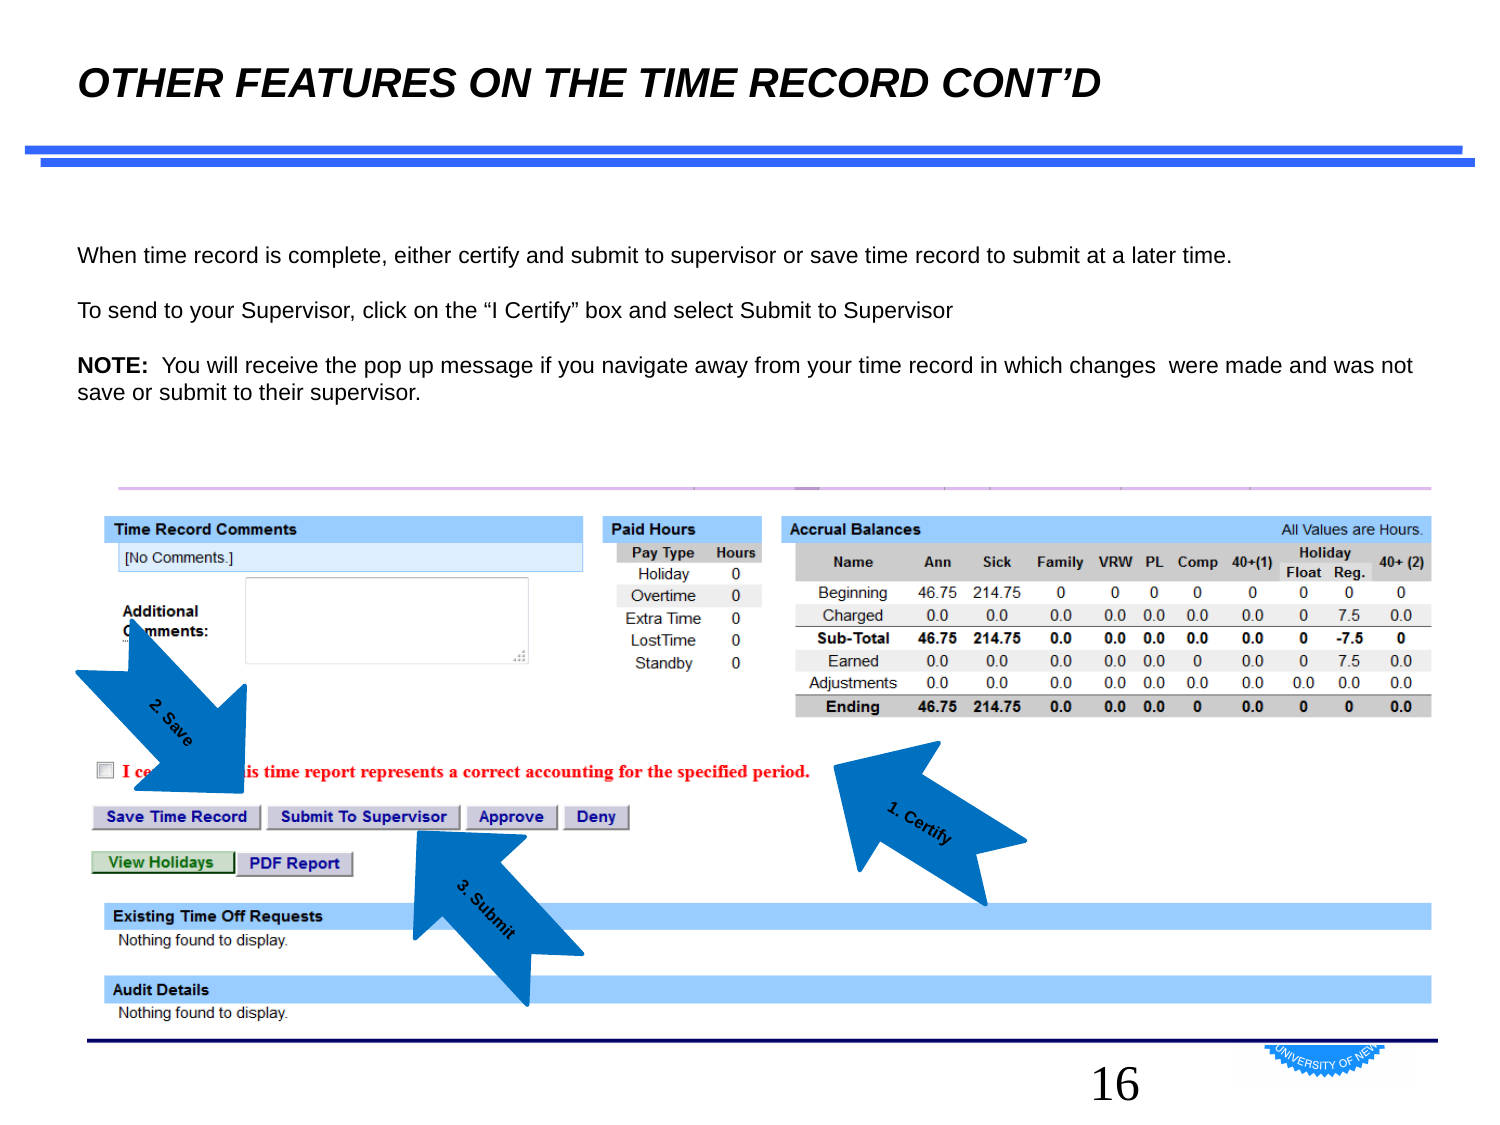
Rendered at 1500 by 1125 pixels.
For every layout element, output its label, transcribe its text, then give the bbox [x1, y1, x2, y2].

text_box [72, 643, 274, 795]
text_box When time record is complete, either certify and submit to supervisor or save time record to submit at a later time. To send to your Supervisor, click on the “I Certify” box and select Submit to Supervisor NOTE: You will receive the pop up message if you navigate away from your time record in which changes were made and was not save or submit to their supervisor. [62, 233, 1450, 413]
title OTHER FEATURES ON THE TIME RECORD CONT’D [62, 24, 1463, 138]
slide_number 16 [1074, 1054, 1425, 1103]
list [87, 487, 1438, 1046]
